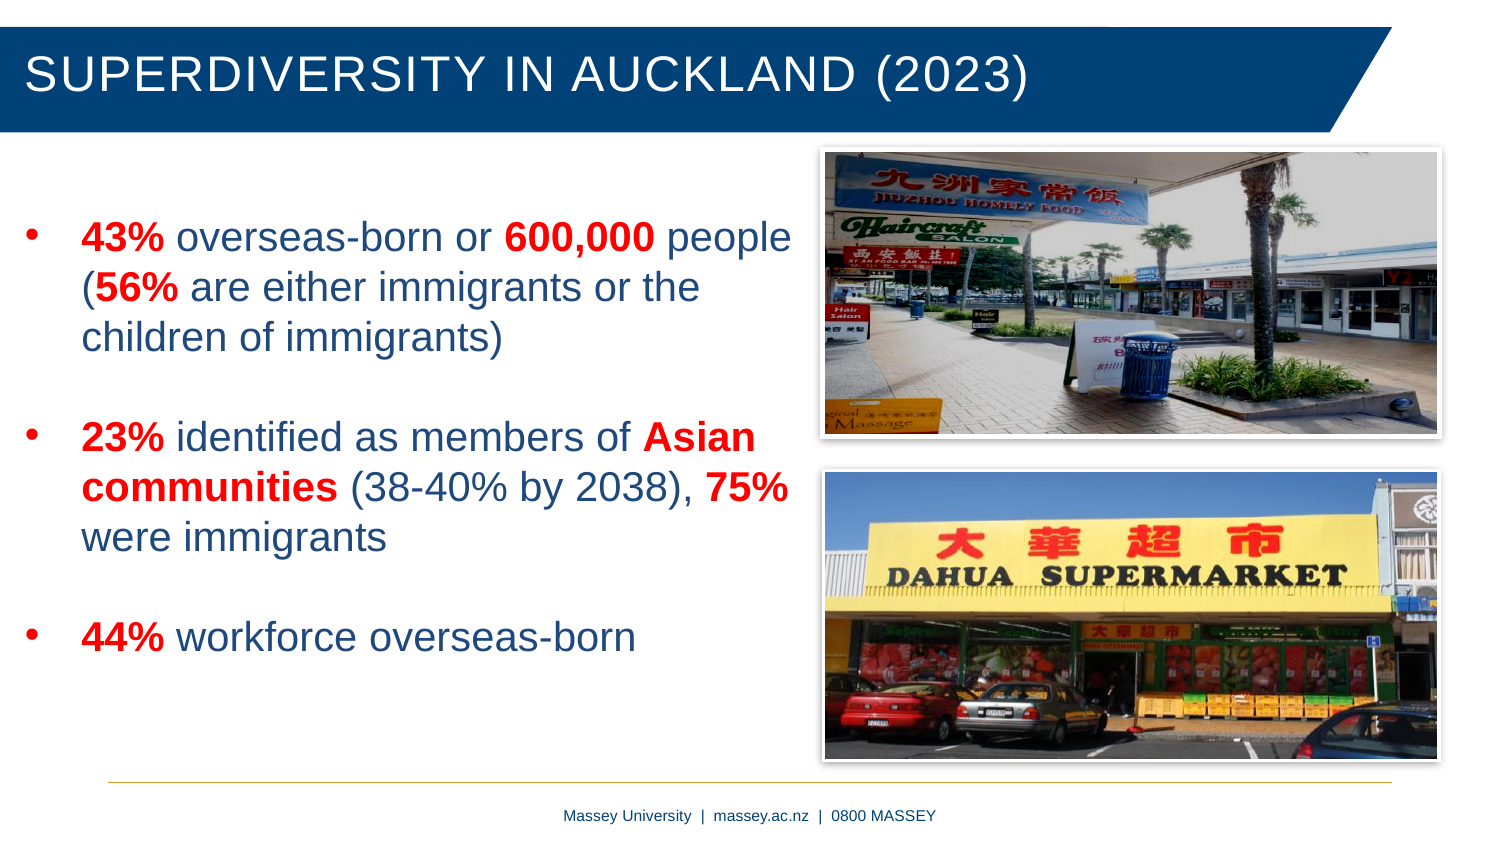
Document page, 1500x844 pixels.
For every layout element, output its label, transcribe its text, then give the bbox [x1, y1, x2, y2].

picture [824, 471, 1438, 760]
list Superdiversity in Auckland (2023) [24, 41, 1393, 111]
picture [824, 151, 1438, 435]
list 43% overseas-born or 600,000 people (56% are either immigrants or the children of immigrants) 23% identified as members of Asian communities (38-40% by 2038), 75% were immigrants 44% workforce overseas-born [24, 209, 800, 760]
